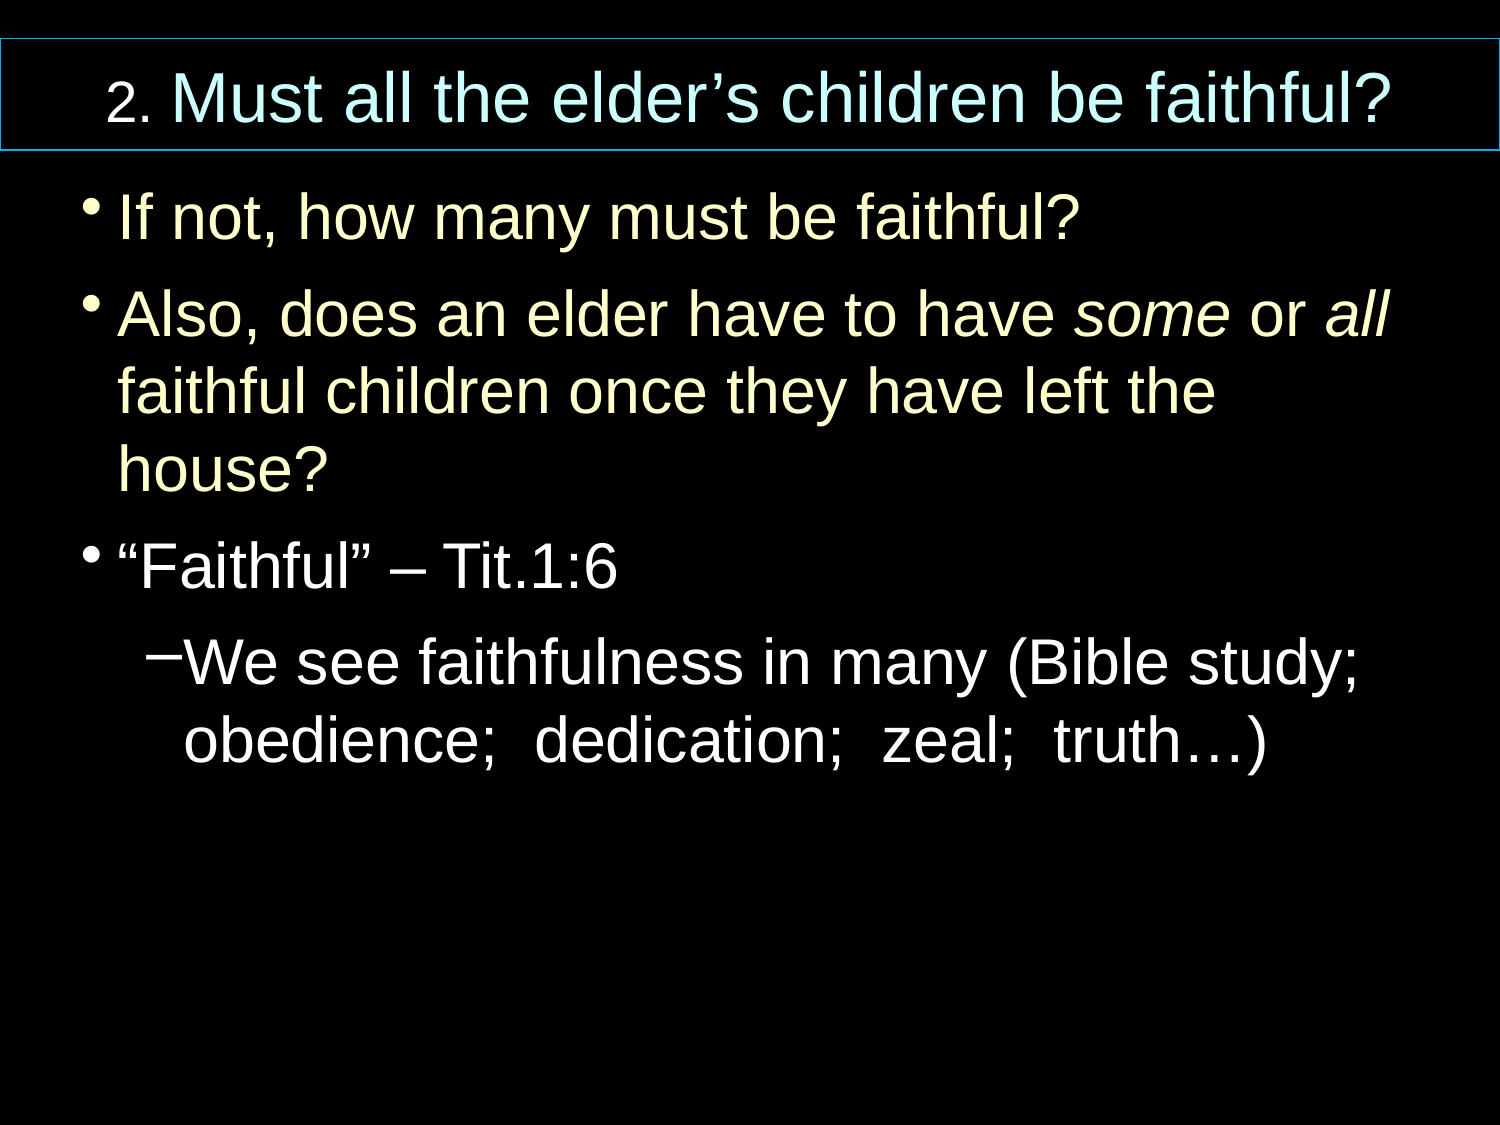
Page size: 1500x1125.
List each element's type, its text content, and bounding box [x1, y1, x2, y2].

list If not, how many must be faithful? Also, does an elder have to have some or all faithful children once they have left the house? “Faithful” – Tit.1:6 We see faithfulness in many (Bible study; obedience; dedication; zeal; truth…) [65, 167, 1436, 1067]
text_box 2. Must all the elder’s children be faithful? [0, 38, 1500, 150]
